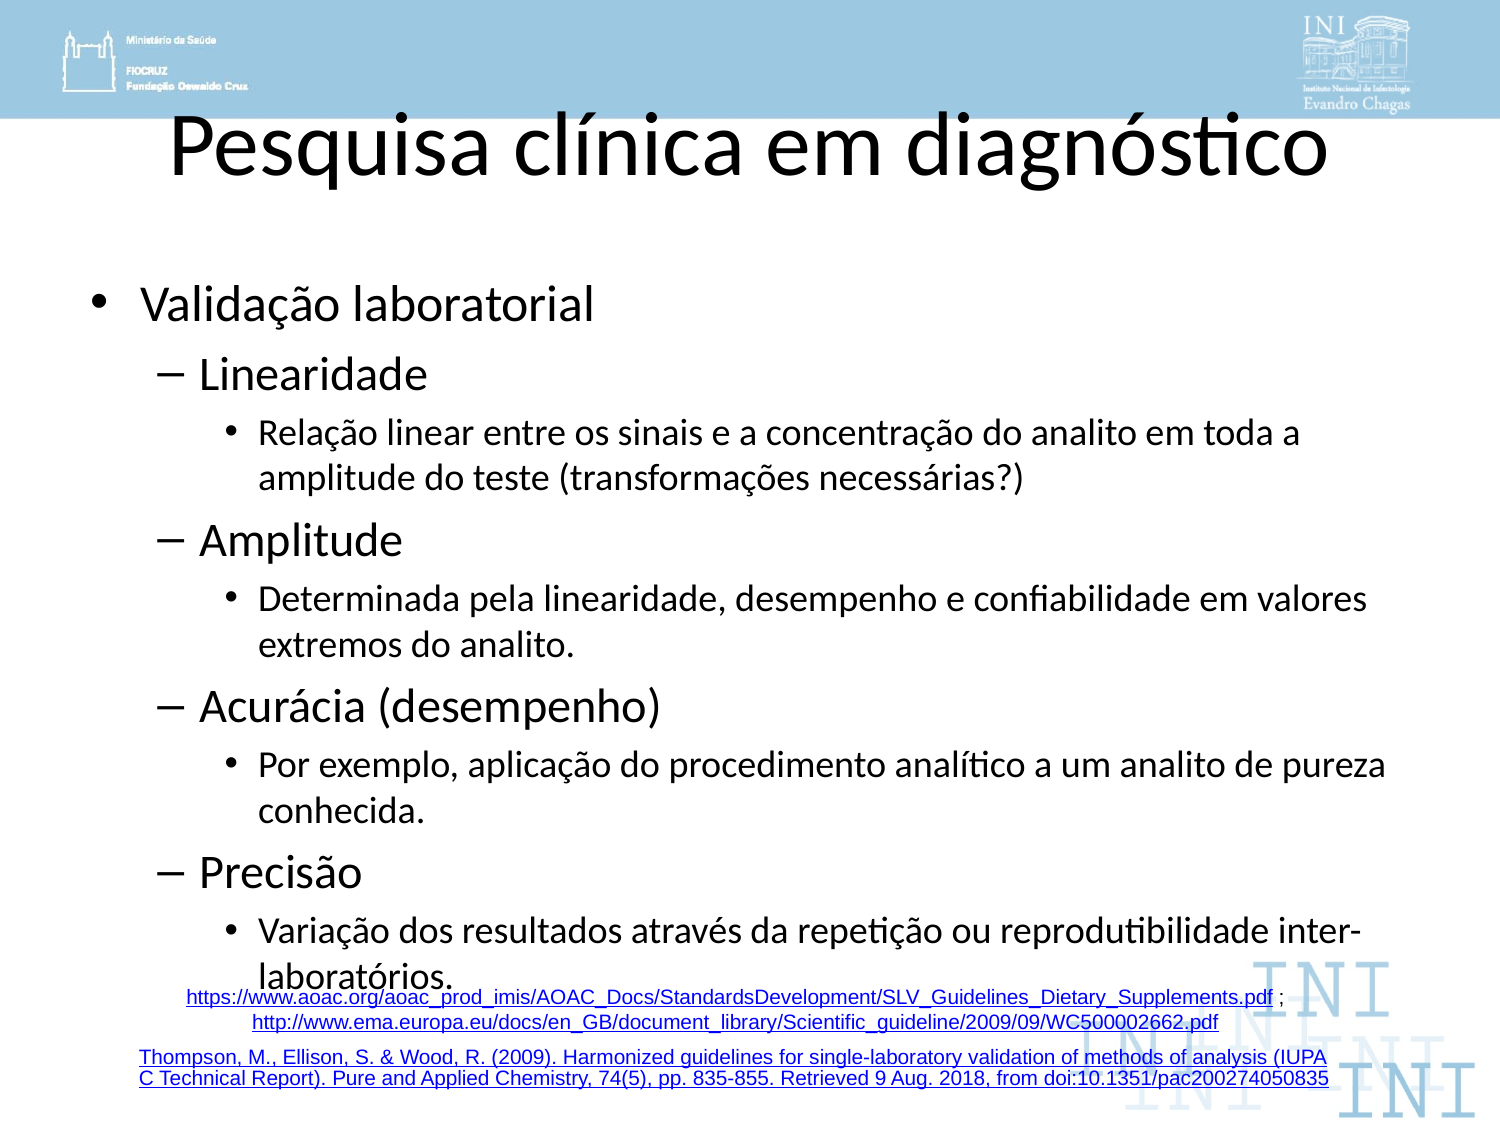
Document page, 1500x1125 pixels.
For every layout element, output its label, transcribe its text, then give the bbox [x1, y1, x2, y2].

title Pesquisa clínica em diagnóstico [75, 45, 1425, 233]
list Validação laboratorial Linearidade Relação linear entre os sinais e a concentração do analito em toda a amplitude do teste (transformações necessárias?) Amplitude Determinada pela linearidade, desempenho e confiabilidade em valores extremos do analito. Acurácia (desempenho) Por exemplo, aplicação do procedimento analítico a um analito de pureza conhecida. Precisão Variação dos resultados através da repetição ou reprodutibilidade inter-laboratórios. [75, 262, 1425, 1005]
text_box https://www.aoac.org/aoac_prod_imis/AOAC_Docs/StandardsDevelopment/SLV_Guidelines_Dietary_Supplements.pdf ; http://www.ema.europa.eu/docs/en_GB/document_library/Scientific_guideline/2009/09/WC500002662.pdf Thompson, M., Ellison, S. & Wood, R. (2009). Harmonized guidelines for single-laboratory validation of methods of analysis (IUPAC Technical Report). Pure and Applied Chemistry, 74(5), pp. 835-855. Retrieved 9 Aug. 2018, from doi:10.1351/pac200274050835 [123, 975, 1353, 1076]
picture [0, 0, 1500, 1125]
